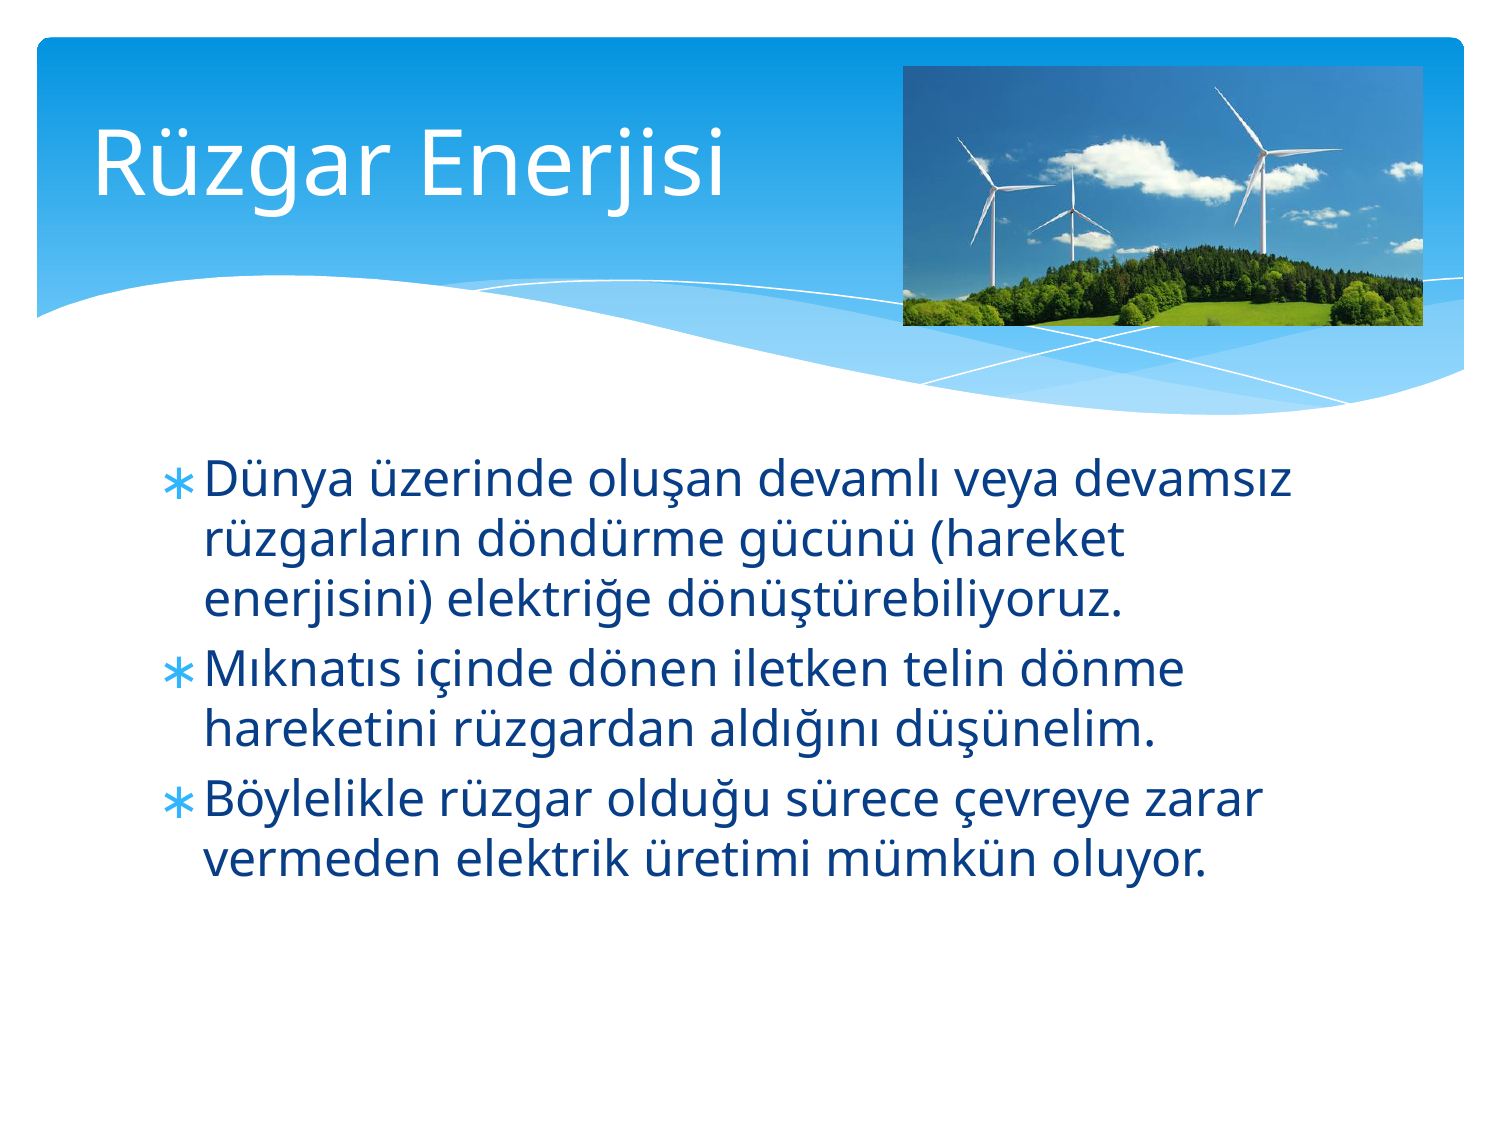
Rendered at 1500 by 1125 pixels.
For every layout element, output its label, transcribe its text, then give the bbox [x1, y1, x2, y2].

picture [903, 67, 1423, 326]
title Rüzgar Enerjisi [75, 55, 1425, 261]
list Dünya üzerinde oluşan devamlı veya devamsız rüzgarların döndürme gücünü (hareket enerjisini) elektriğe dönüştürebiliyoruz. Mıknatıs içinde dönen iletken telin dönme hareketini rüzgardan aldığını düşünelim. Böylelikle rüzgar olduğu sürece çevreye zarar vermeden elektrik üretimi mümkün oluyor. [143, 438, 1359, 1005]
